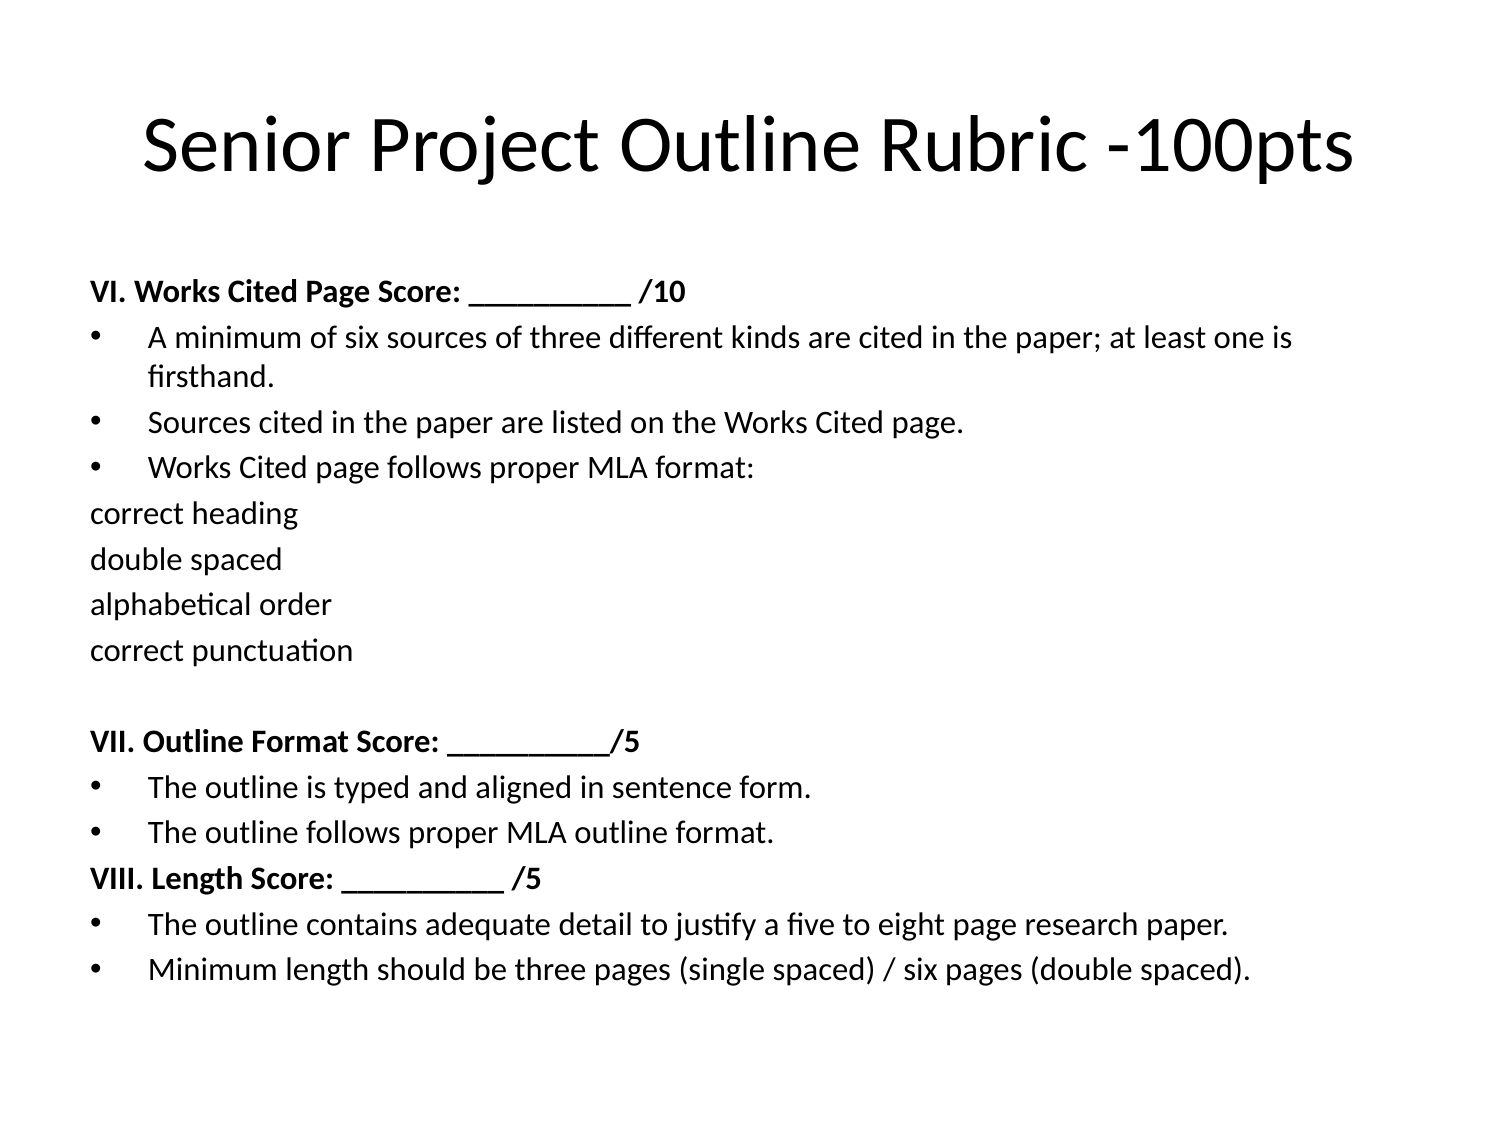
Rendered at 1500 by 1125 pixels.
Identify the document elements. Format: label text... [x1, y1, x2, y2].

list VI. Works Cited Page Score: __________ /10 A minimum of six sources of three different kinds are cited in the paper; at least one is firsthand. Sources cited in the paper are listed on the Works Cited page. Works Cited page follows proper MLA format: correct heading double spaced alphabetical order correct punctuation VII. Outline Format Score: __________/5 The outline is typed and aligned in sentence form. The outline follows proper MLA outline format. VIII. Length Score: __________ /5 The outline contains adequate detail to justify a five to eight page research paper. Minimum length should be three pages (single spaced) / six pages (double spaced). [75, 262, 1425, 1005]
title Senior Project Outline Rubric -100pts [75, 45, 1425, 233]
